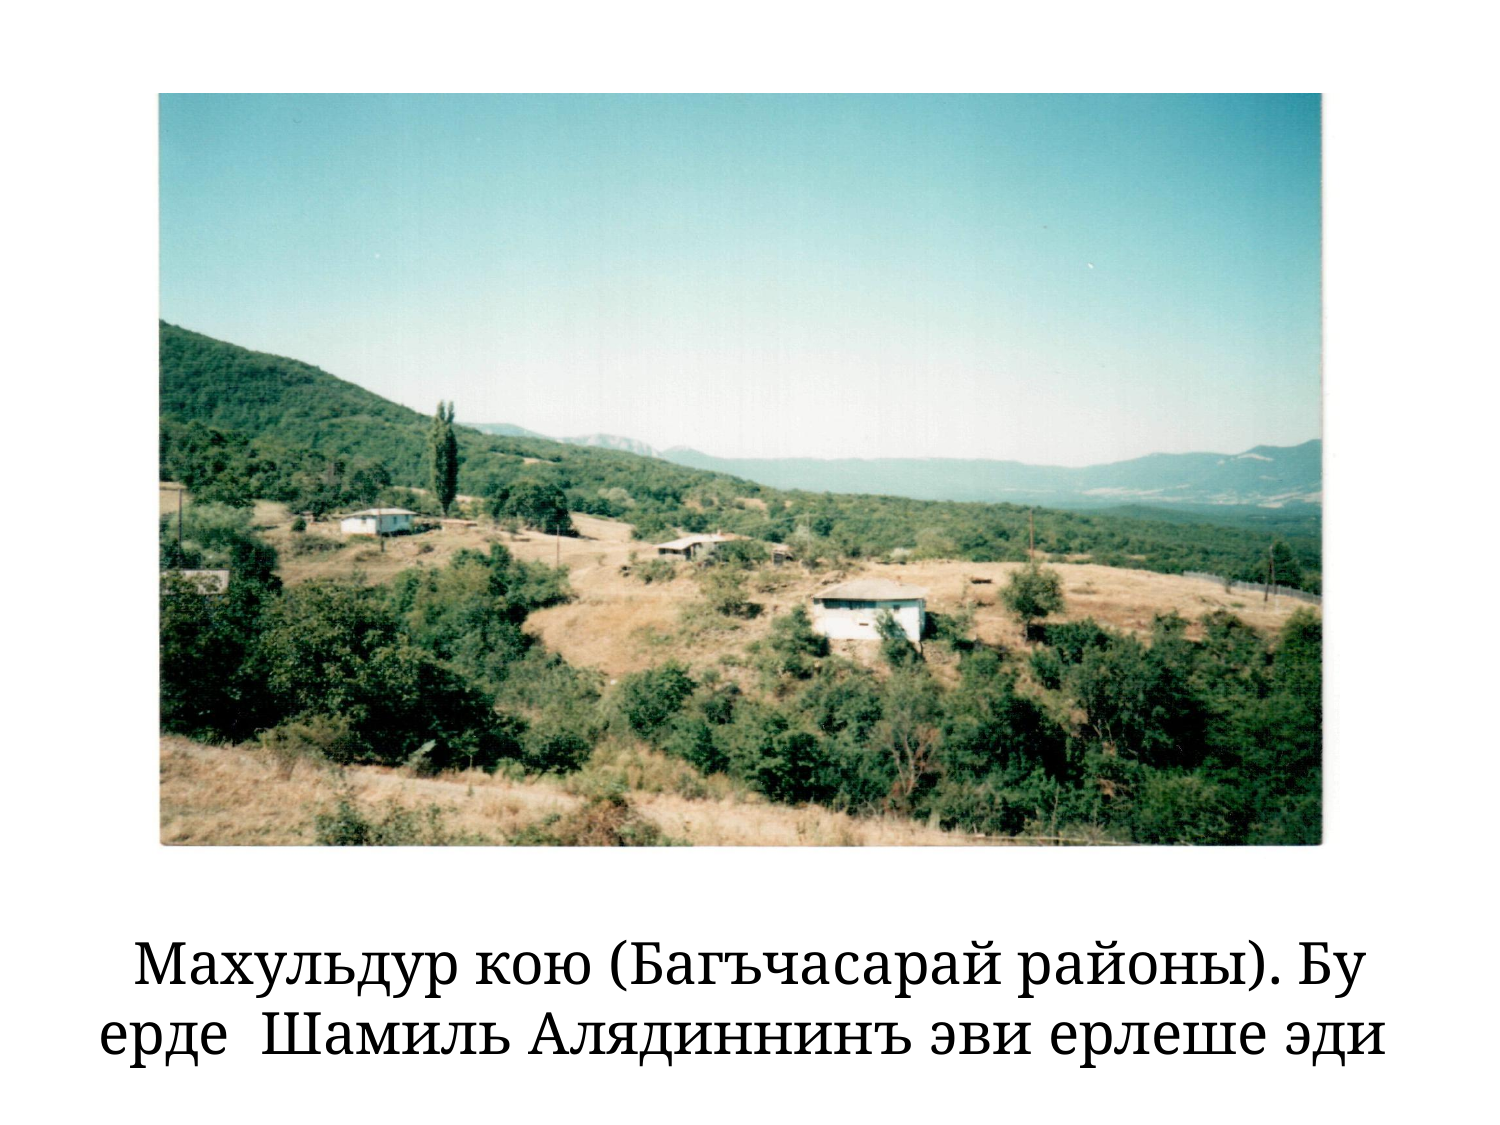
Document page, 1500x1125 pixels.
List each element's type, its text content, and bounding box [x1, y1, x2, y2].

picture [152, 93, 1340, 864]
title Махульдур кою (Багъчасарай районы). Бу ерде Шамиль Алядиннинъ эви ерлеше эди [75, 902, 1425, 1090]
